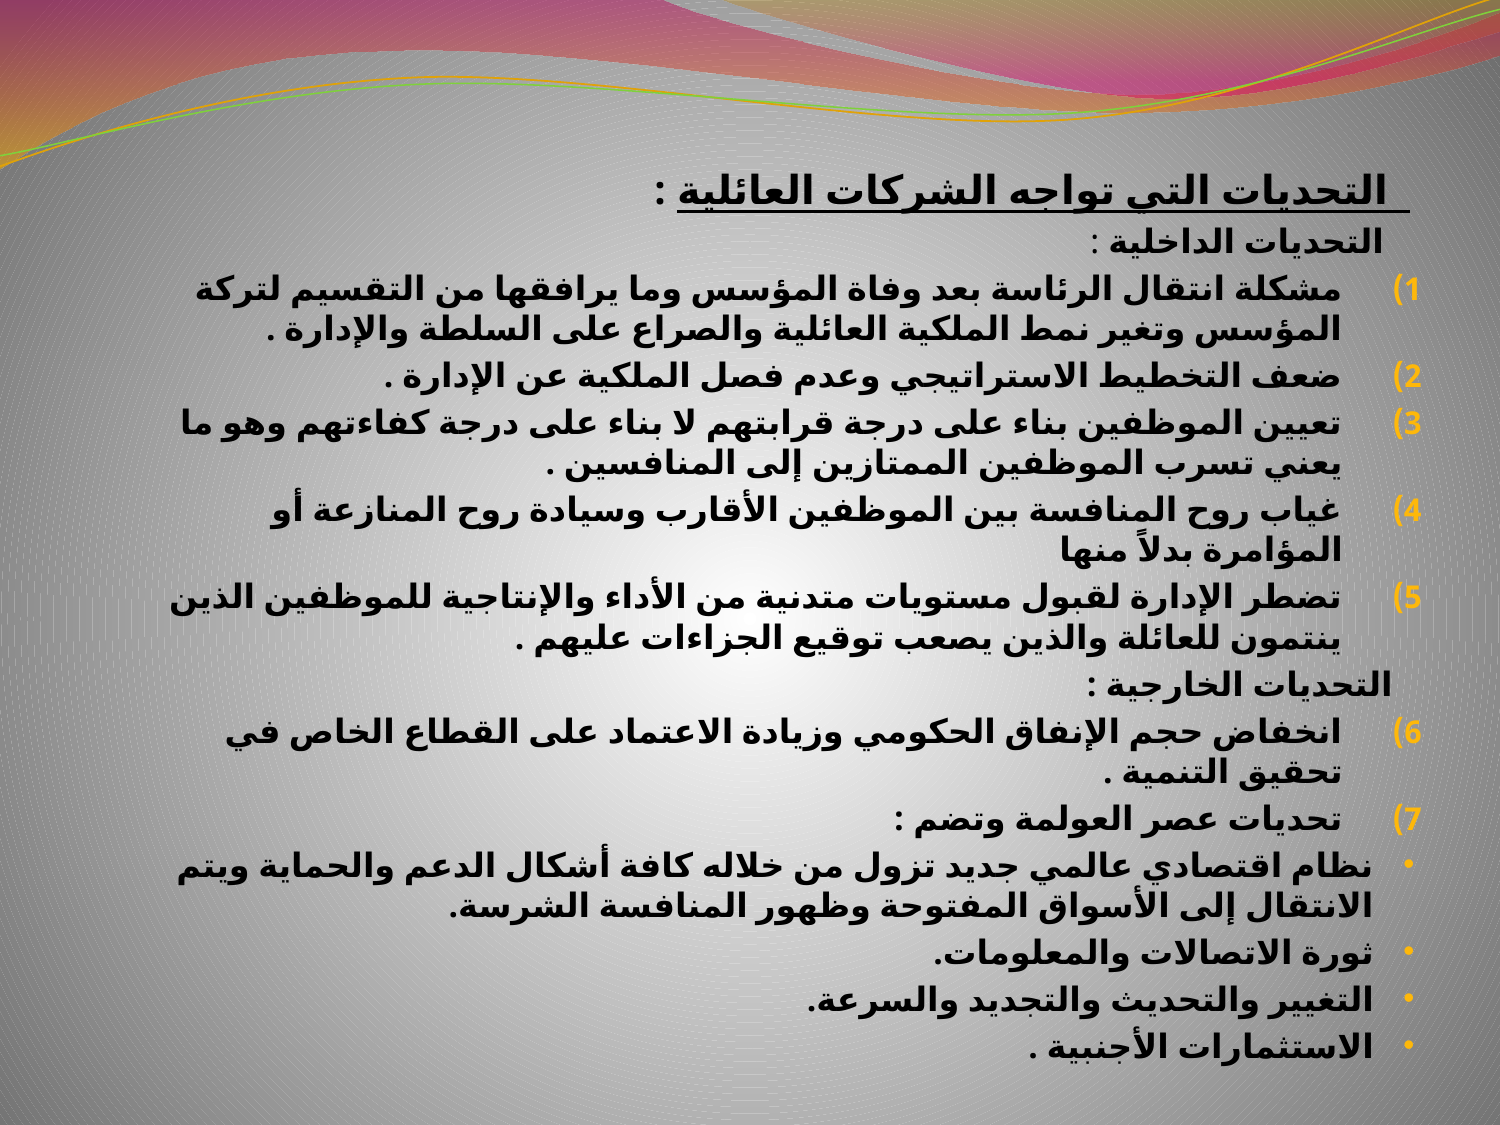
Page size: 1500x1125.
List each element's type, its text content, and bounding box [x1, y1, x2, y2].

subtitle التحديات التي تواجه الشركات العائلية : التحديات الداخلية : مشكلة انتقال الرئاسة بعد وفاة المؤسس وما يرافقها من التقسيم لتركة المؤسس وتغير نمط الملكية العائلية والصراع على السلطة والإدارة . ضعف التخطيط الاستراتيجي وعدم فصل الملكية عن الإدارة . تعيين الموظفين بناء على درجة قرابتهم لا بناء على درجة كفاءتهم وهو ما يعني تسرب الموظفين الممتازين إلى المنافسين . غياب روح المنافسة بين الموظفين الأقارب وسيادة روح المنازعة أو المؤامرة بدلاً منها تضطر الإدارة لقبول مستويات متدنية من الأداء والإنتاجية للموظفين الذين ينتمون للعائلة والذين يصعب توقيع الجزاءات عليهم . التحديات الخارجية : انخفاض حجم الإنفاق الحكومي وزيادة الاعتماد على القطاع الخاص في تحقيق التنمية . تحديات عصر العولمة وتضم : نظام اقتصادي عالمي جديد تزول من خلاله كافة أشكال الدعم والحماية ويتم الانتقال إلى الأسواق المفتوحة وظهور المنافسة الشرسة. ثورة الاتصالات والمعلومات. التغيير والتحديث والتجديد والسرعة. الاستثمارات الأجنبية . [137, 112, 1425, 1088]
